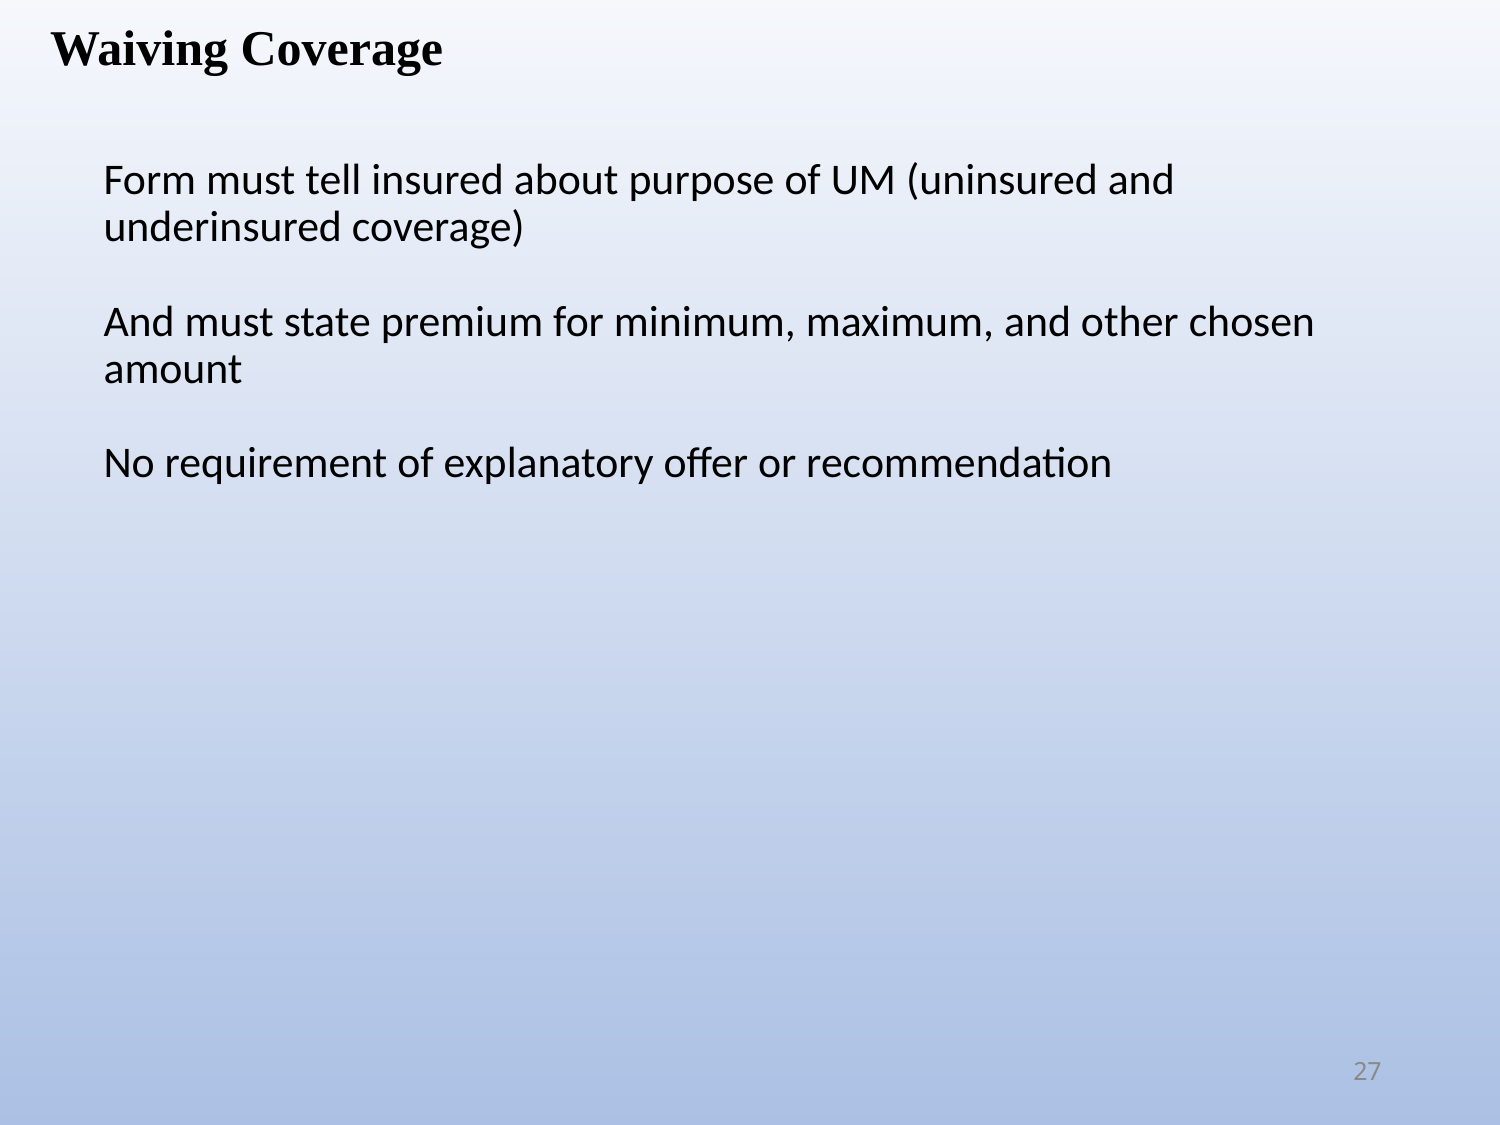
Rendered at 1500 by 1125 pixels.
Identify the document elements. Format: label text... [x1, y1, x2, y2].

text_box Waiving Coverage [35, 8, 1394, 83]
list Form must tell insured about purpose of UM (uninsured and underinsured coverage) And must state premium for minimum, maximum, and other chosen amount No requirement of explanatory offer or recommendation [88, 148, 1418, 1065]
slide_number 27 [1059, 1065, 1397, 1103]
